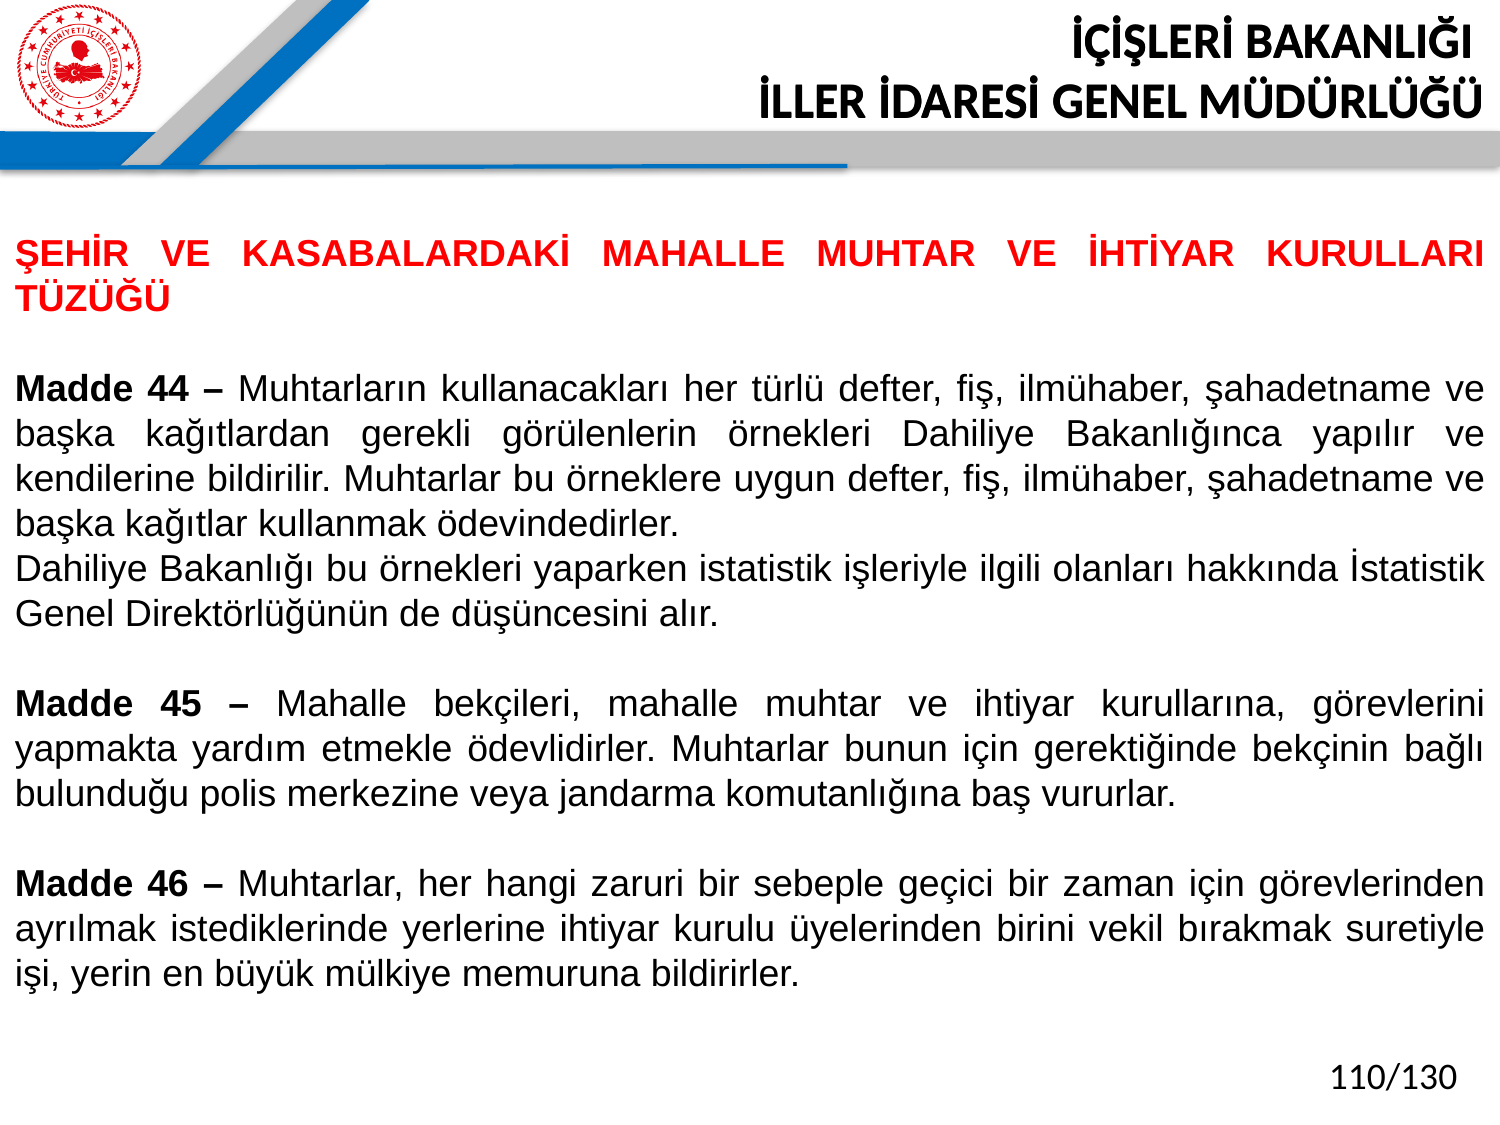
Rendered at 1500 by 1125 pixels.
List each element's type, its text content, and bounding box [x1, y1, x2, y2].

text_box ŞEHİR VE KASABALARDAKİ MAHALLE MUHTAR VE İHTİYAR KURULLARI TÜZÜĞÜ Madde 44 – Muhtarların kullanacakları her türlü defter, fiş, ilmühaber, şahadetname ve başka kağıtlardan gerekli görülenlerin örnekleri Dahiliye Bakanlığınca yapılır ve kendilerine bildirilir. Muhtarlar bu örneklere uygun defter, fiş, ilmühaber, şahadetname ve başka kağıtlar kullanmak ödevindedirler. Dahiliye Bakanlığı bu örnekleri yaparken istatistik işleriyle ilgili olanları hakkında İstatistik Genel Direktörlüğünün de düşüncesini alır. Madde 45 – Mahalle bekçileri, mahalle muhtar ve ihtiyar kurullarına, görevlerini yapmakta yardım etmekle ödevlidirler. Muhtarlar bunun için gerektiğinde bekçinin bağlı bulunduğu polis merkezine veya jandarma komutanlığına baş vururlar. Madde 46 – Muhtarlar, her hangi zaruri bir sebeple geçici bir zaman için görevlerinden ayrılmak istediklerinde yerlerine ihtiyar kurulu üyelerinden birini vekil bırakmak suretiyle işi, yerin en büyük mülkiye memuruna bildirirler. [0, 182, 1500, 1002]
text_box İÇİŞLERİ BAKANLIĞI İLLER İDARESİ GENEL MÜDÜRLÜĞÜ [0, 1, 1500, 137]
